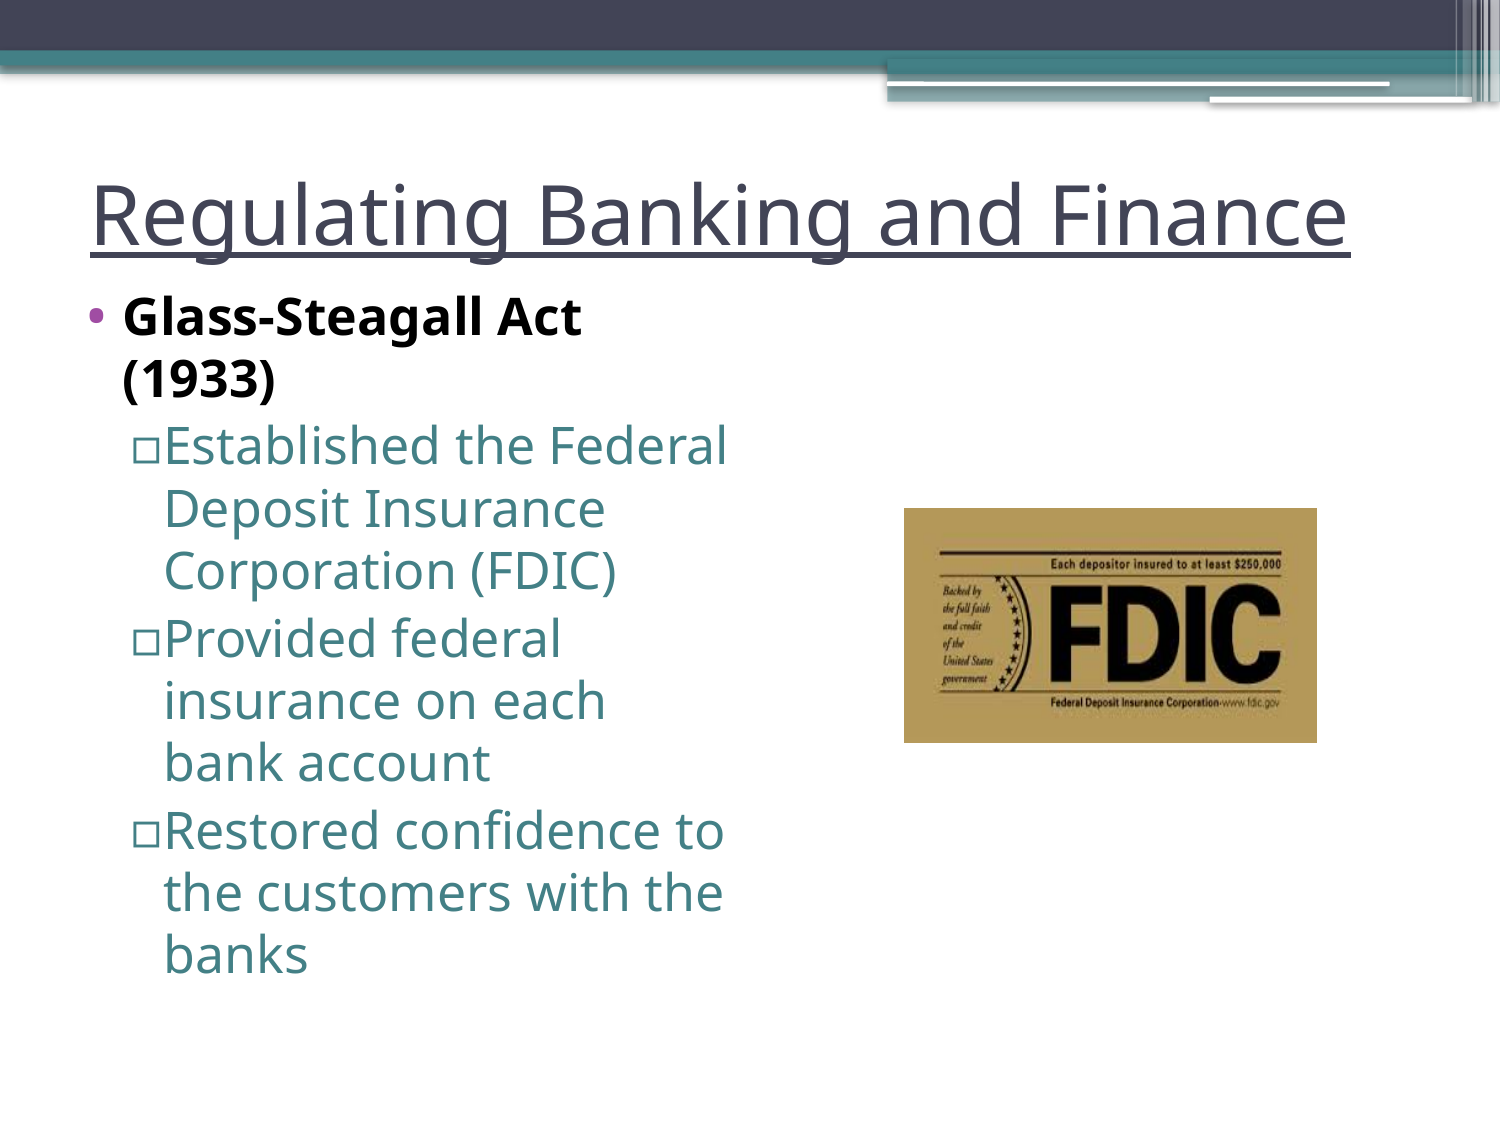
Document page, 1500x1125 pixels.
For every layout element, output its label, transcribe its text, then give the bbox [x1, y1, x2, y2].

picture [903, 508, 1317, 744]
list Glass-Steagall Act (1933) Established the Federal Deposit Insurance Corporation (FDIC) Provided federal insurance on each bank account Restored confidence to the customers with the banks [57, 275, 755, 1045]
title Regulating Banking and Finance [75, 125, 1425, 300]
